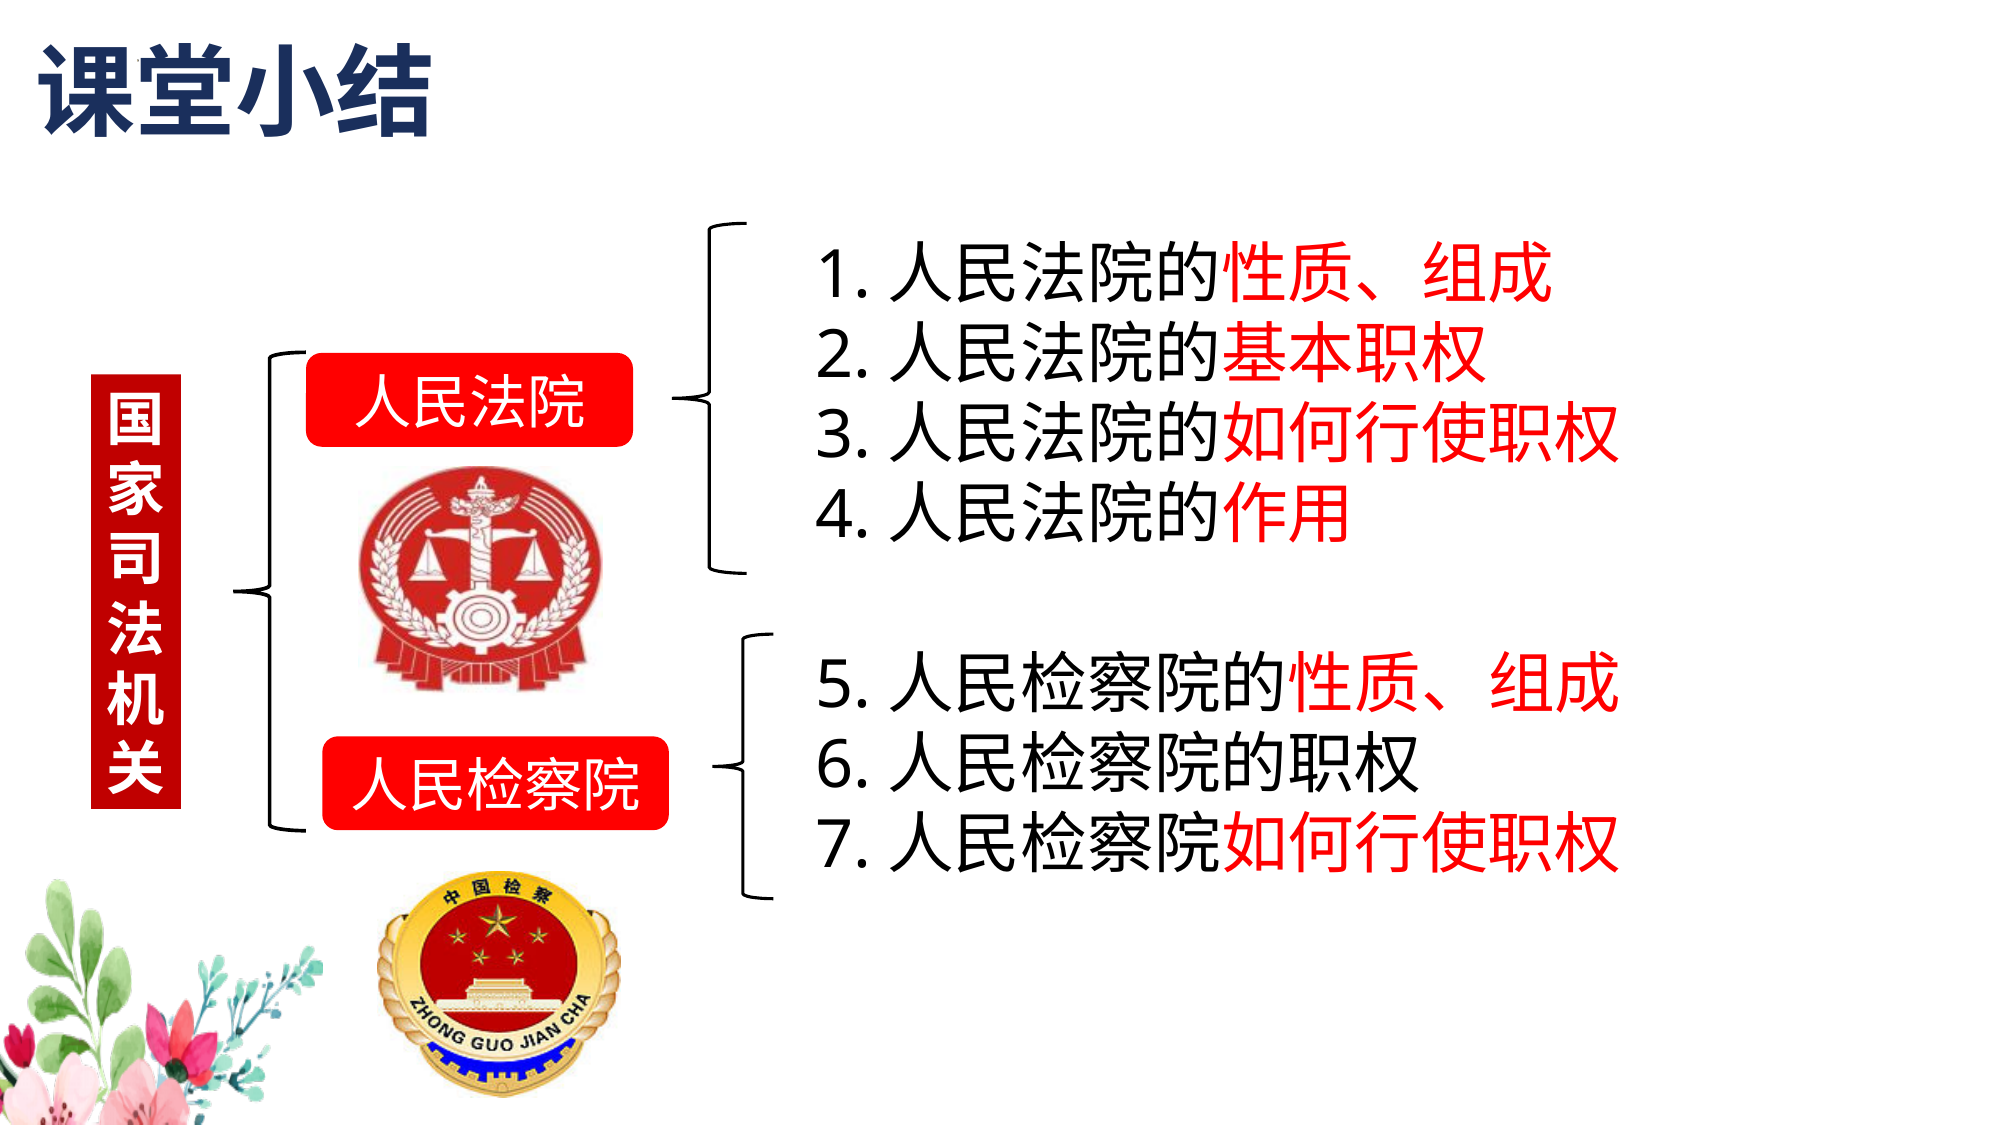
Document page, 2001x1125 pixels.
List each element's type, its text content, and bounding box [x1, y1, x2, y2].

text_box [233, 352, 306, 831]
picture [0, 871, 323, 1125]
text_box [712, 634, 774, 899]
text_box 人民法院 [305, 352, 634, 447]
text_box 人民检察院 [322, 736, 669, 831]
picture [358, 466, 603, 696]
text_box 课堂小结 [22, 21, 759, 156]
text_box [671, 223, 747, 574]
text_box 1.人民法院的性质、组成 2.人民法院的基本职权 3.人民法院的如何行使职权 4.人民法院的作用 5.人民检察院的性质、组成 6.人民检察院的职权 7.人民检察院如何行使职权 [800, 223, 1730, 888]
picture [377, 871, 621, 1098]
text_box 国 家 司 法 机 关 [91, 374, 181, 809]
